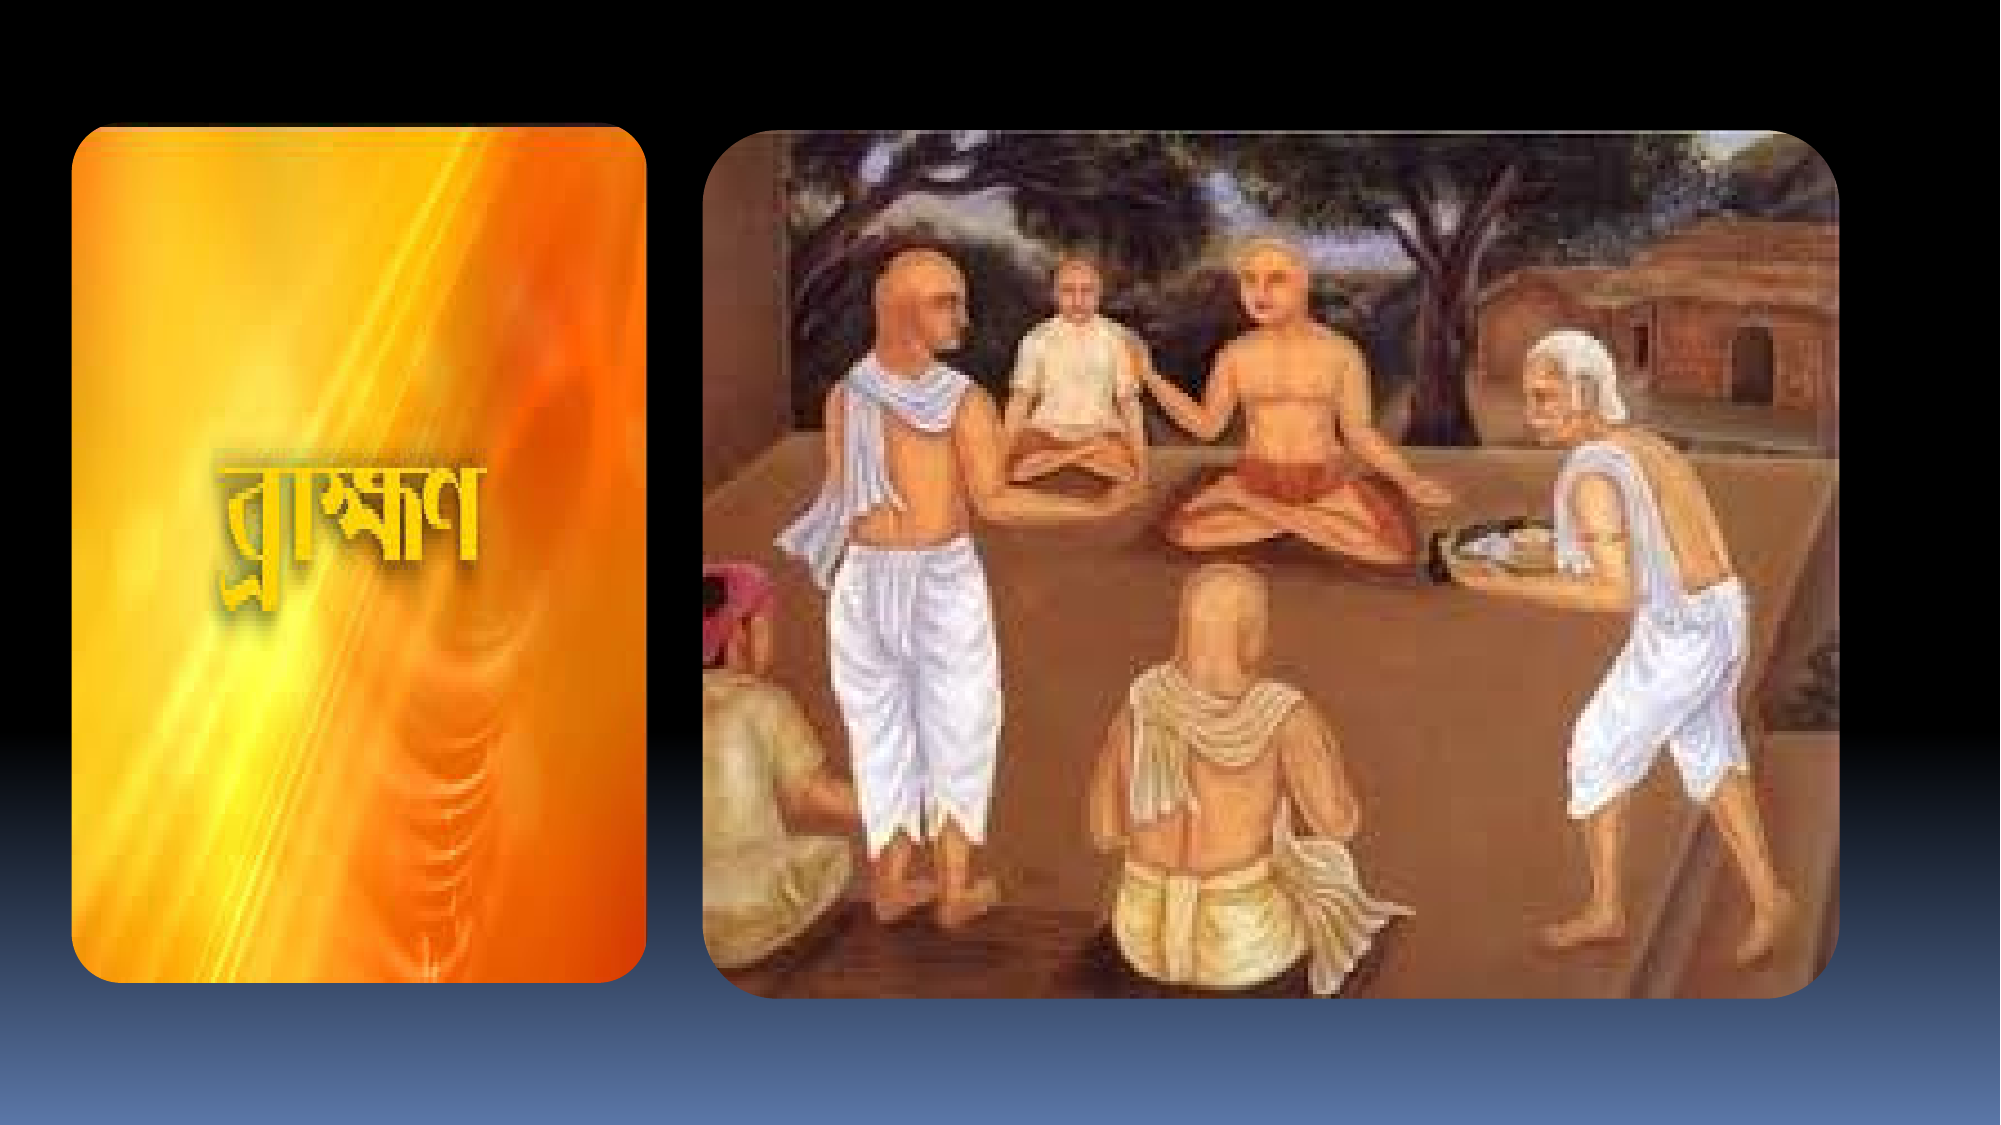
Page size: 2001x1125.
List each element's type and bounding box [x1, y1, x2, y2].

picture [702, 129, 1840, 1000]
picture [71, 122, 648, 984]
